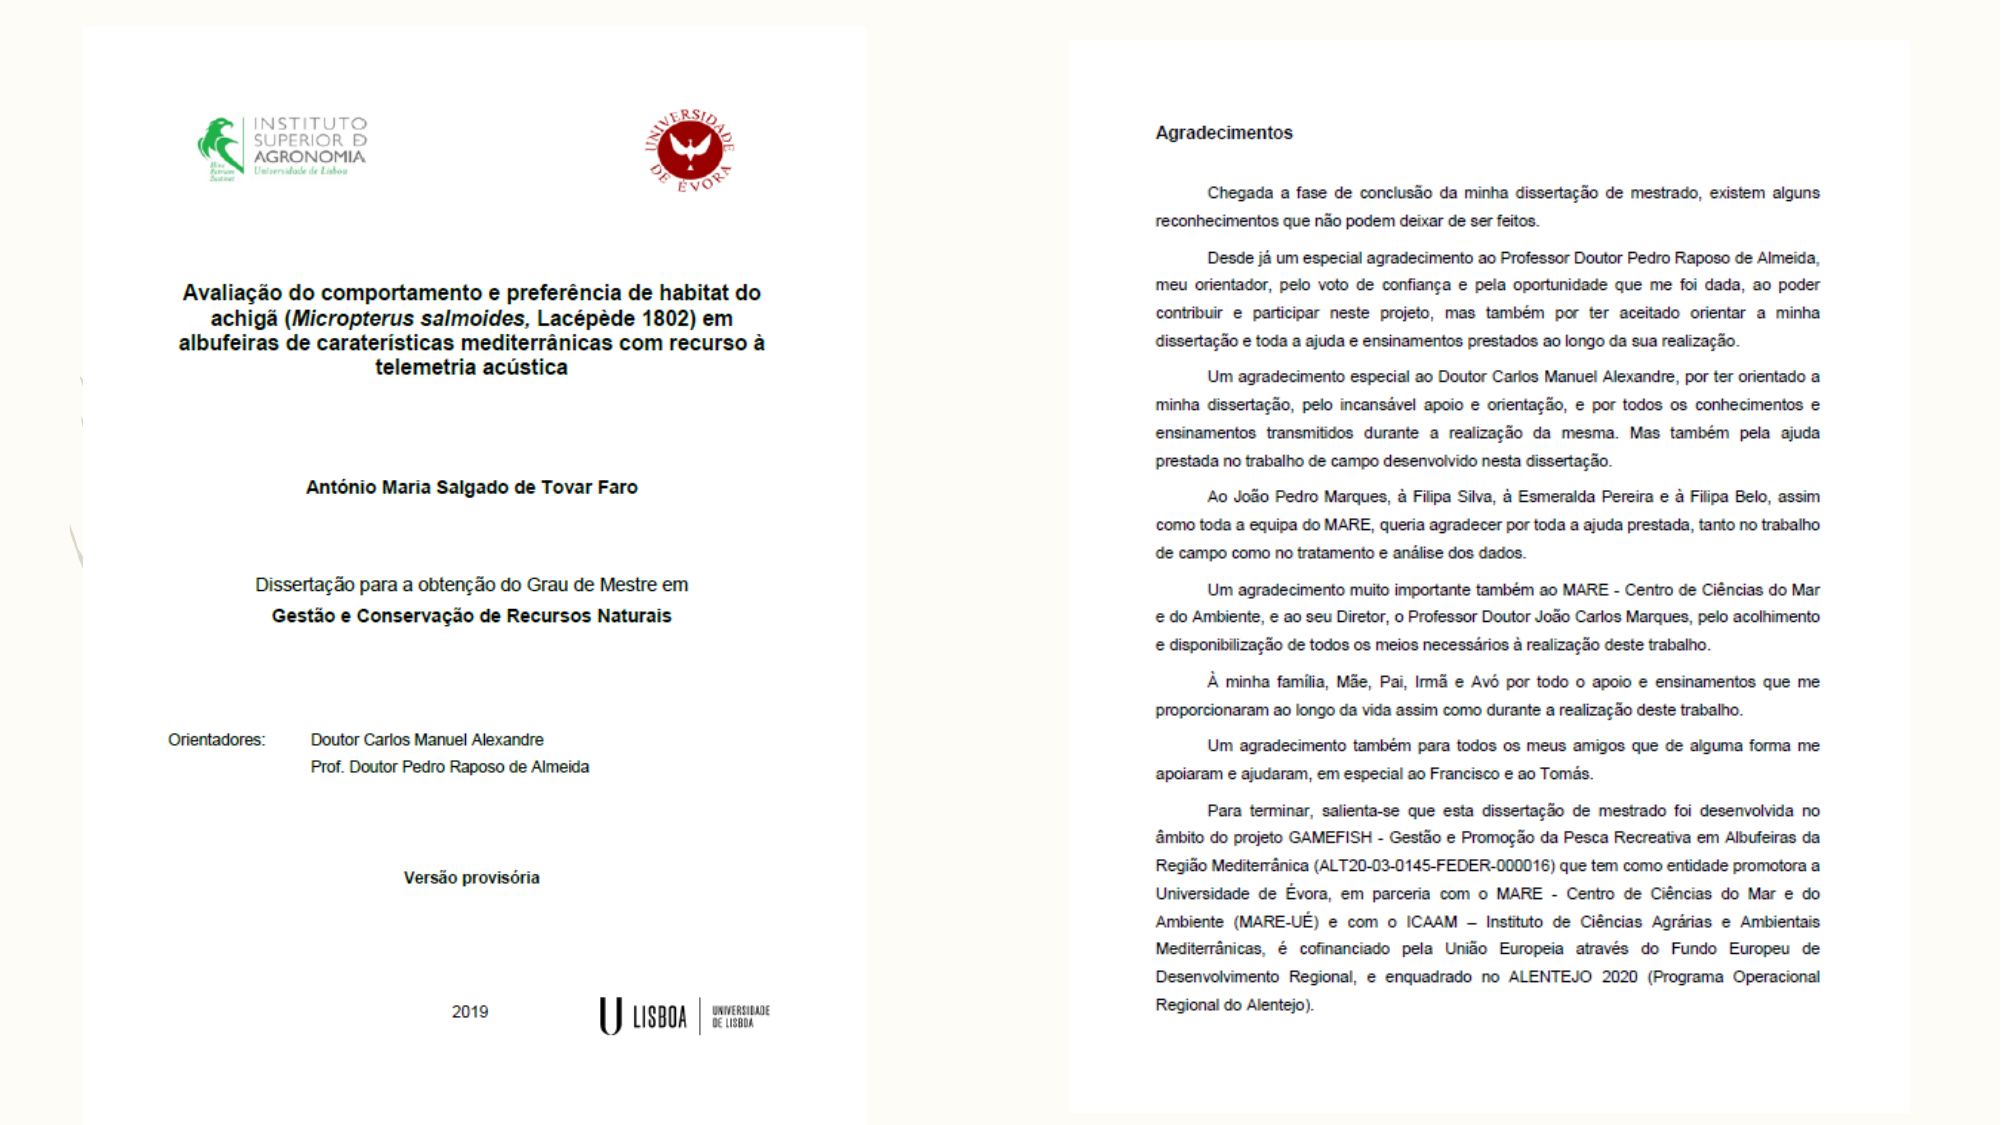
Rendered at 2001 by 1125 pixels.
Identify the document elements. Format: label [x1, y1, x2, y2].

picture [82, 27, 866, 1125]
picture [1070, 40, 1910, 1113]
